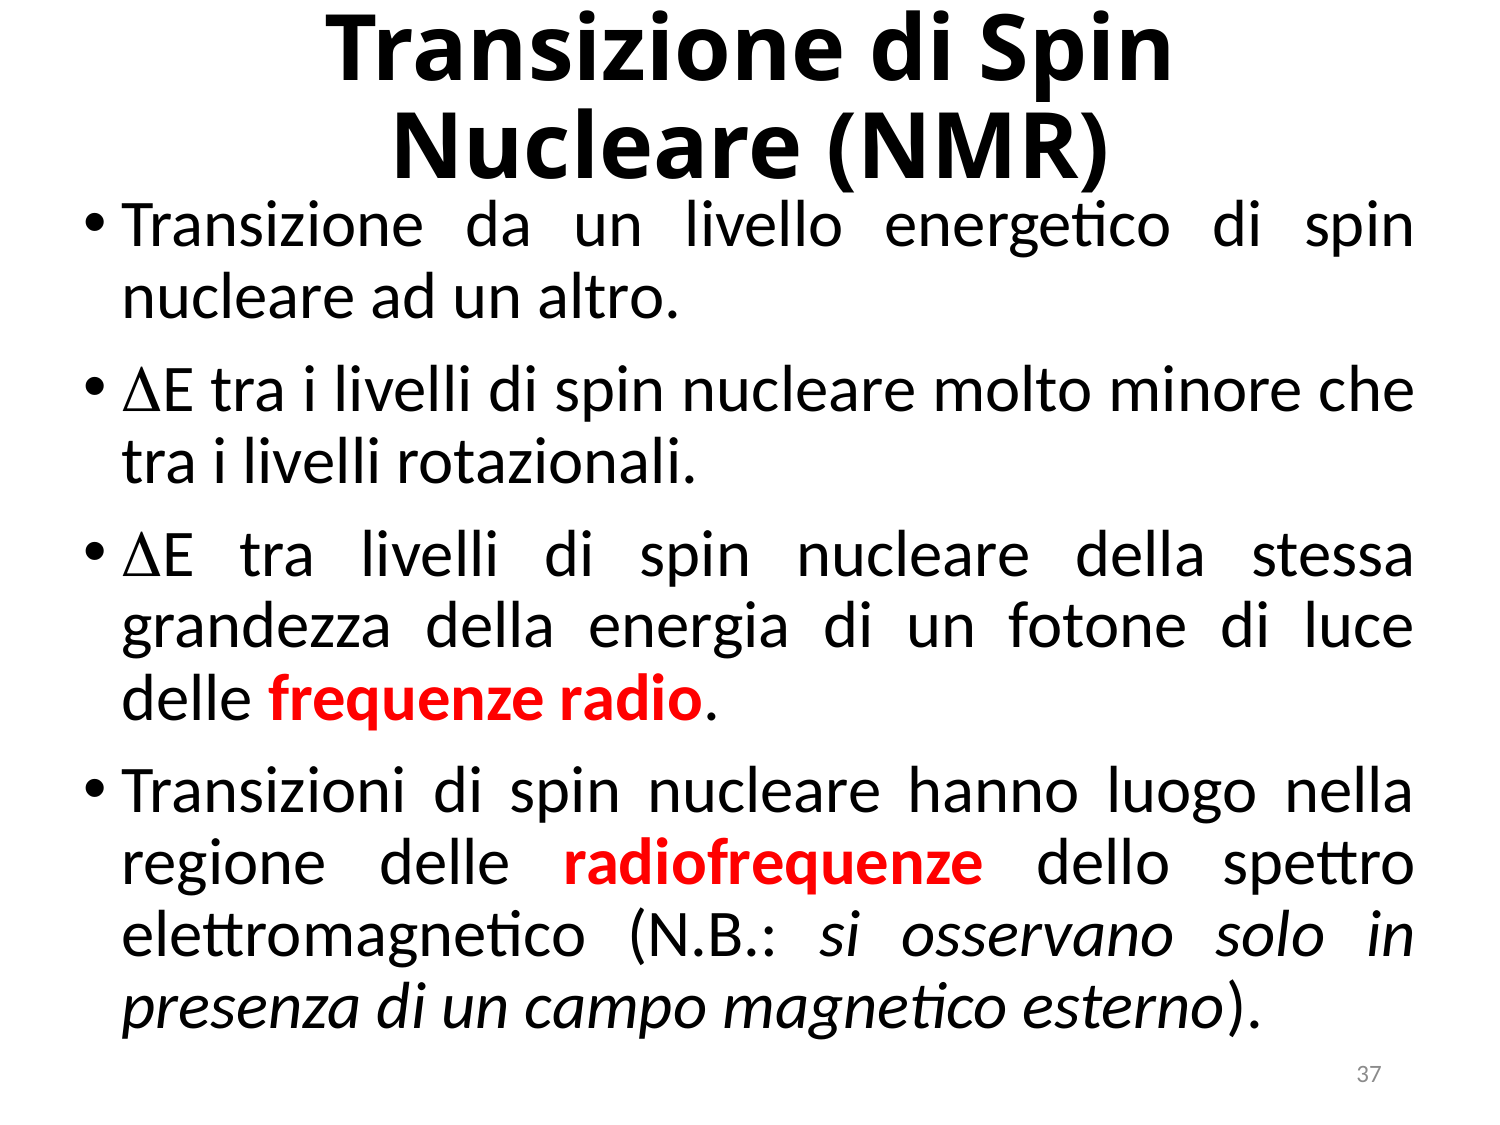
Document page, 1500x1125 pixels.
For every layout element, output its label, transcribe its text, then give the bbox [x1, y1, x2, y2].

slide_number 37 [1059, 1042, 1397, 1103]
list Transizione da un livello energetico di spin nucleare ad un altro. DE tra i livelli di spin nucleare molto minore che tra i livelli rotazionali. DE tra livelli di spin nucleare della stessa grandezza della energia di un fotone di luce delle frequenze radio. Transizioni di spin nucleare hanno luogo nella regione delle radiofrequenze dello spettro elettromagnetico (N.B.: si osservano solo in presenza di un campo magnetico esterno). [68, 181, 1432, 1084]
title Transizione di Spin Nucleare (NMR) [103, 29, 1397, 170]
